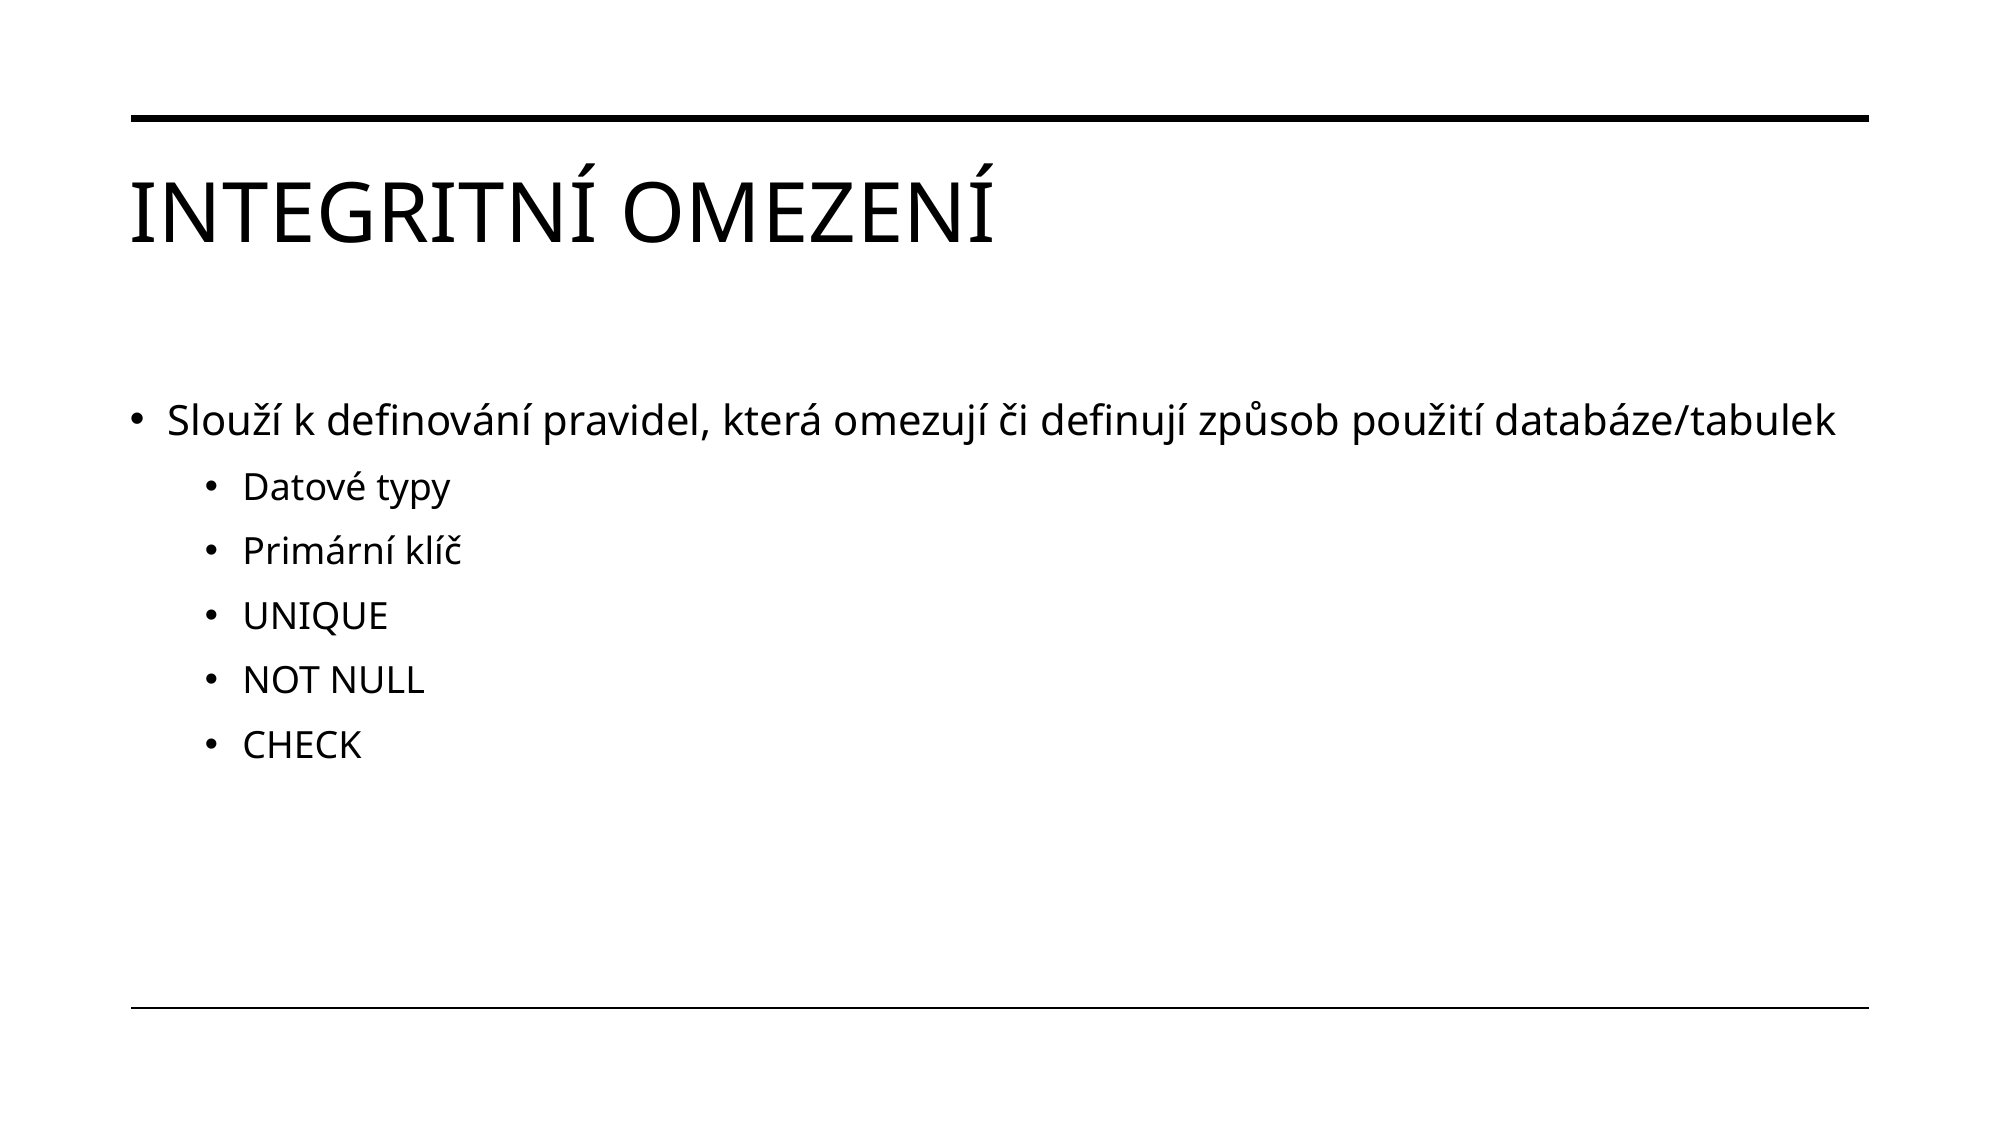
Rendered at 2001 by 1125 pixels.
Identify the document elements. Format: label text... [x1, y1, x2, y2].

title Integritní omezení [114, 151, 1869, 376]
list Slouží k definování pravidel, která omezují či definují způsob použití databáze/tabulek Datové typy Primární klíč UNIQUE NOT NULL CHECK [114, 376, 1869, 973]
